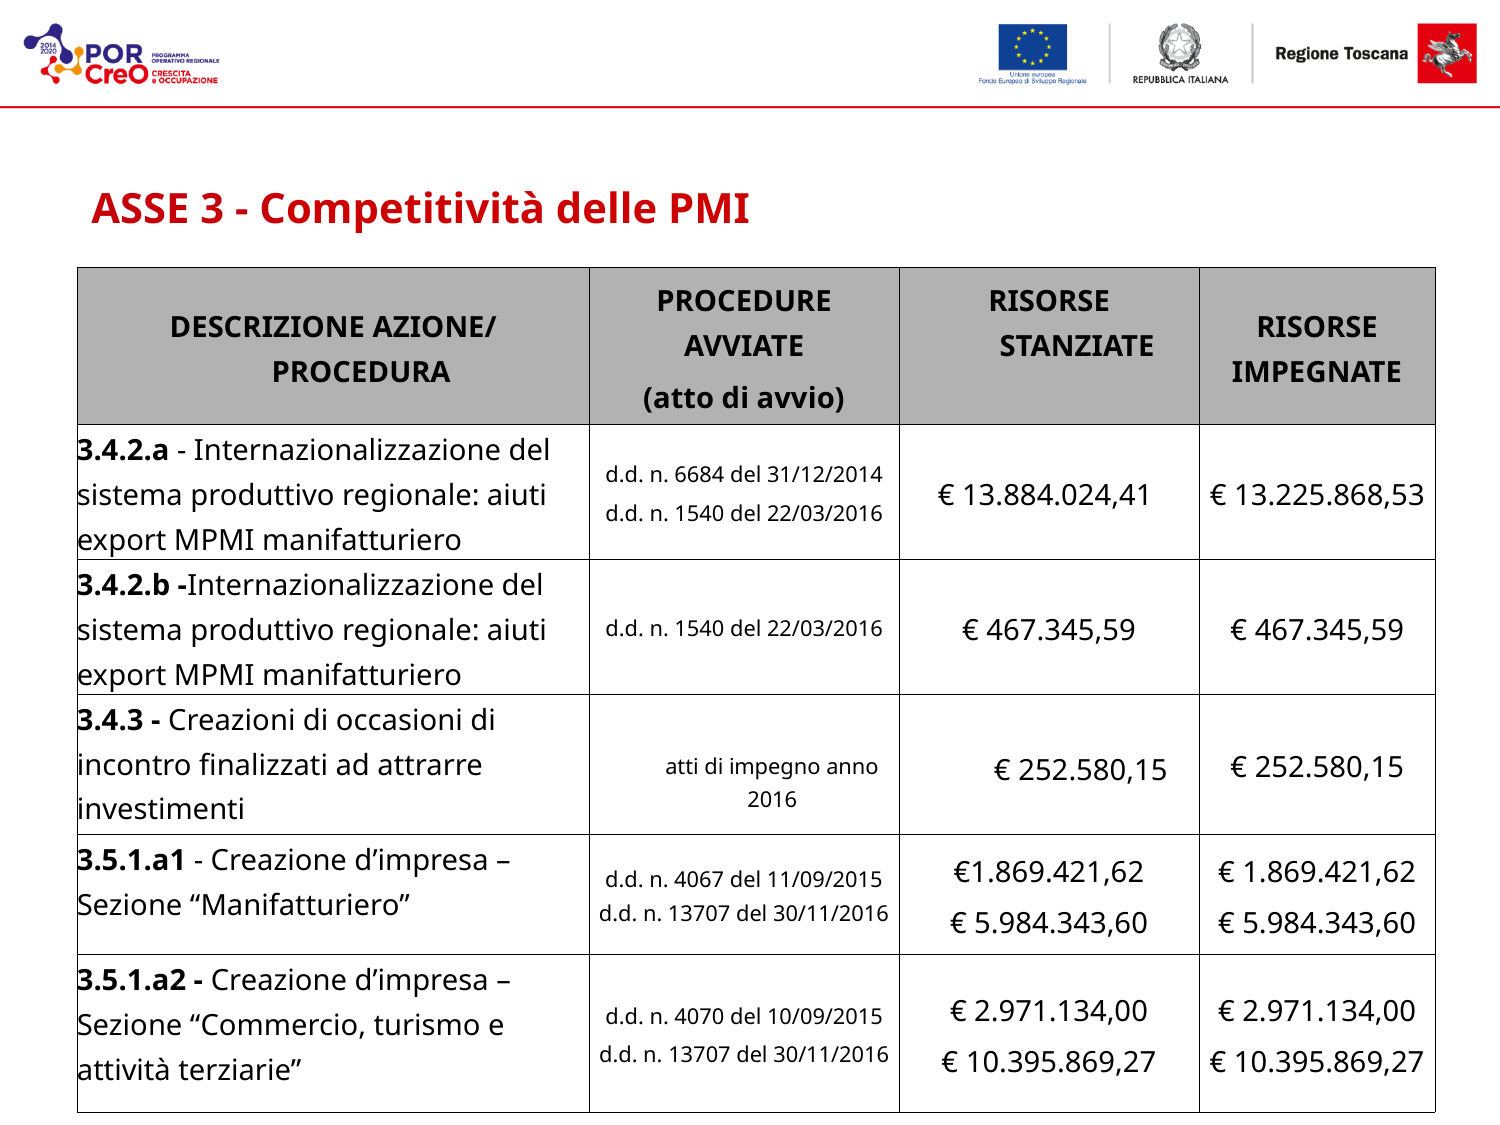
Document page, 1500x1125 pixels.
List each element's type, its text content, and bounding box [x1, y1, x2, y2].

table_cell 3.5.1.a1 - Creazione d’impresa – Sezione “Manifatturiero” [78, 835, 589, 954]
picture [0, 0, 1500, 113]
table_header RISORSE STANZIATE [900, 268, 1199, 424]
table_cell 3.5.1.a2 - Creazione d’impresa – Sezione “Commercio, turismo e attività terziarie” [78, 955, 589, 1112]
table_cell € 13.884.024,41 [900, 425, 1199, 559]
table_cell atti di impegno anno 2016 [590, 695, 899, 834]
table_header RISORSE IMPEGNATE [1200, 268, 1435, 424]
table_cell 3.4.2.b -Internazionalizzazione del sistema produttivo regionale: aiuti export MPMI manifatturiero [78, 560, 589, 694]
table_cell d.d. n. 4070 del 10/09/2015 d.d. n. 13707 del 30/11/2016 [590, 955, 899, 1112]
table_cell € 1.869.421,62 € 5.984.343,60 [1200, 835, 1435, 954]
table_cell 3.4.3 - Creazioni di occasioni di incontro finalizzati ad attrarre investimenti [78, 695, 589, 834]
table_cell € 2.971.134,00 € 10.395.869,27 [900, 955, 1199, 1112]
table_cell € 13.225.868,53 [1200, 425, 1435, 559]
table_cell € 467.345,59 [900, 560, 1199, 694]
table_cell € 252.580,15 [1200, 695, 1435, 834]
table_cell 3.4.2.a - Internazionalizzazione del sistema produttivo regionale: aiuti export MPMI manifatturiero [78, 425, 589, 559]
table_cell € 252.580,15 [900, 695, 1199, 834]
table_cell d.d. n. 1540 del 22/03/2016 [590, 560, 899, 694]
table_cell €1.869.421,62 € 5.984.343,60 [900, 835, 1199, 954]
table_cell € 2.971.134,00 € 10.395.869,27 [1200, 955, 1435, 1112]
table_cell € 467.345,59 [1200, 560, 1435, 694]
table_header DESCRIZIONE AZIONE/ PROCEDURA [78, 268, 589, 424]
table_cell d.d. n. 6684 del 31/12/2014 d.d. n. 1540 del 22/03/2016 [590, 425, 899, 559]
table_cell d.d. n. 4067 del 11/09/2015 d.d. n. 13707 del 30/11/2016 [590, 835, 899, 954]
table_header PROCEDURE AVVIATE (atto di avvio) [590, 268, 899, 424]
text_box ASSE 3 - Competitività delle PMI [76, 88, 1412, 240]
